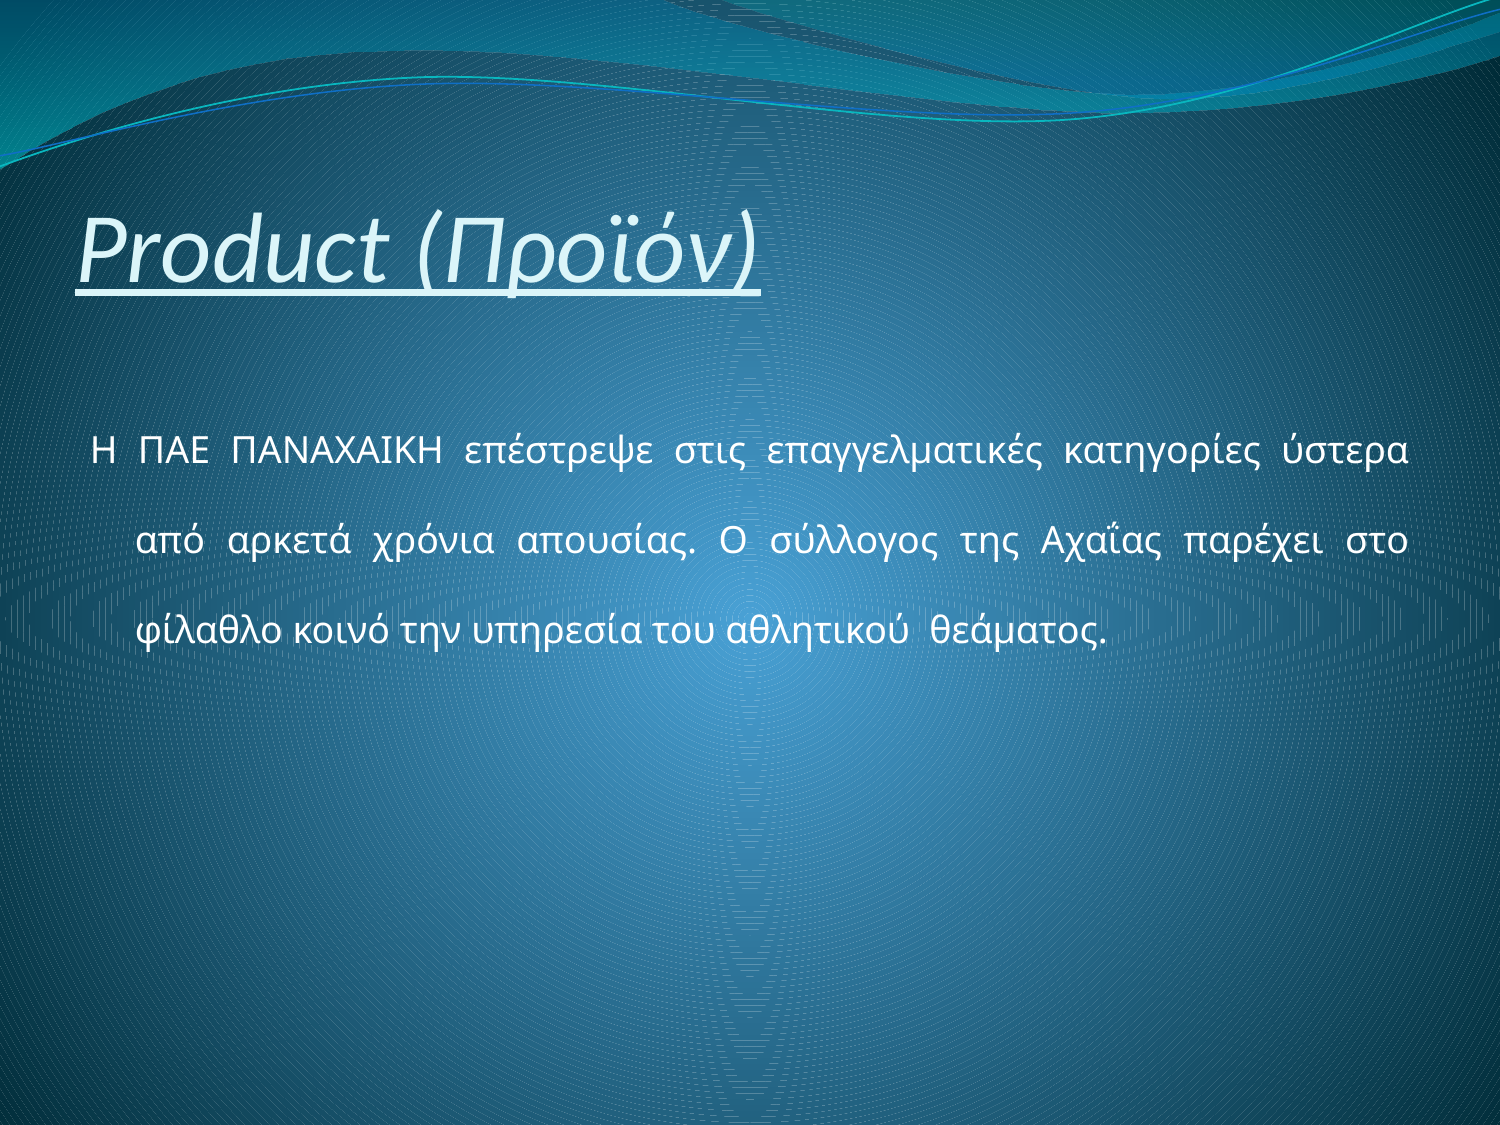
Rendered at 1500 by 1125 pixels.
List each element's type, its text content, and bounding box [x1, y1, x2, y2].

title Product (Προϊόν) [75, 115, 1425, 303]
list Η ΠΑΕ ΠΑΝΑΧΑΙΚΗ επέστρεψε στις επαγγελματικές κατηγορίες ύστερα από αρκετά χρόνια απουσίας. Ο σύλλογος της Αχαΐας παρέχει στο φίλαθλο κοινό την υπηρεσία του αθλητικού θεάματος. [75, 373, 1425, 1038]
